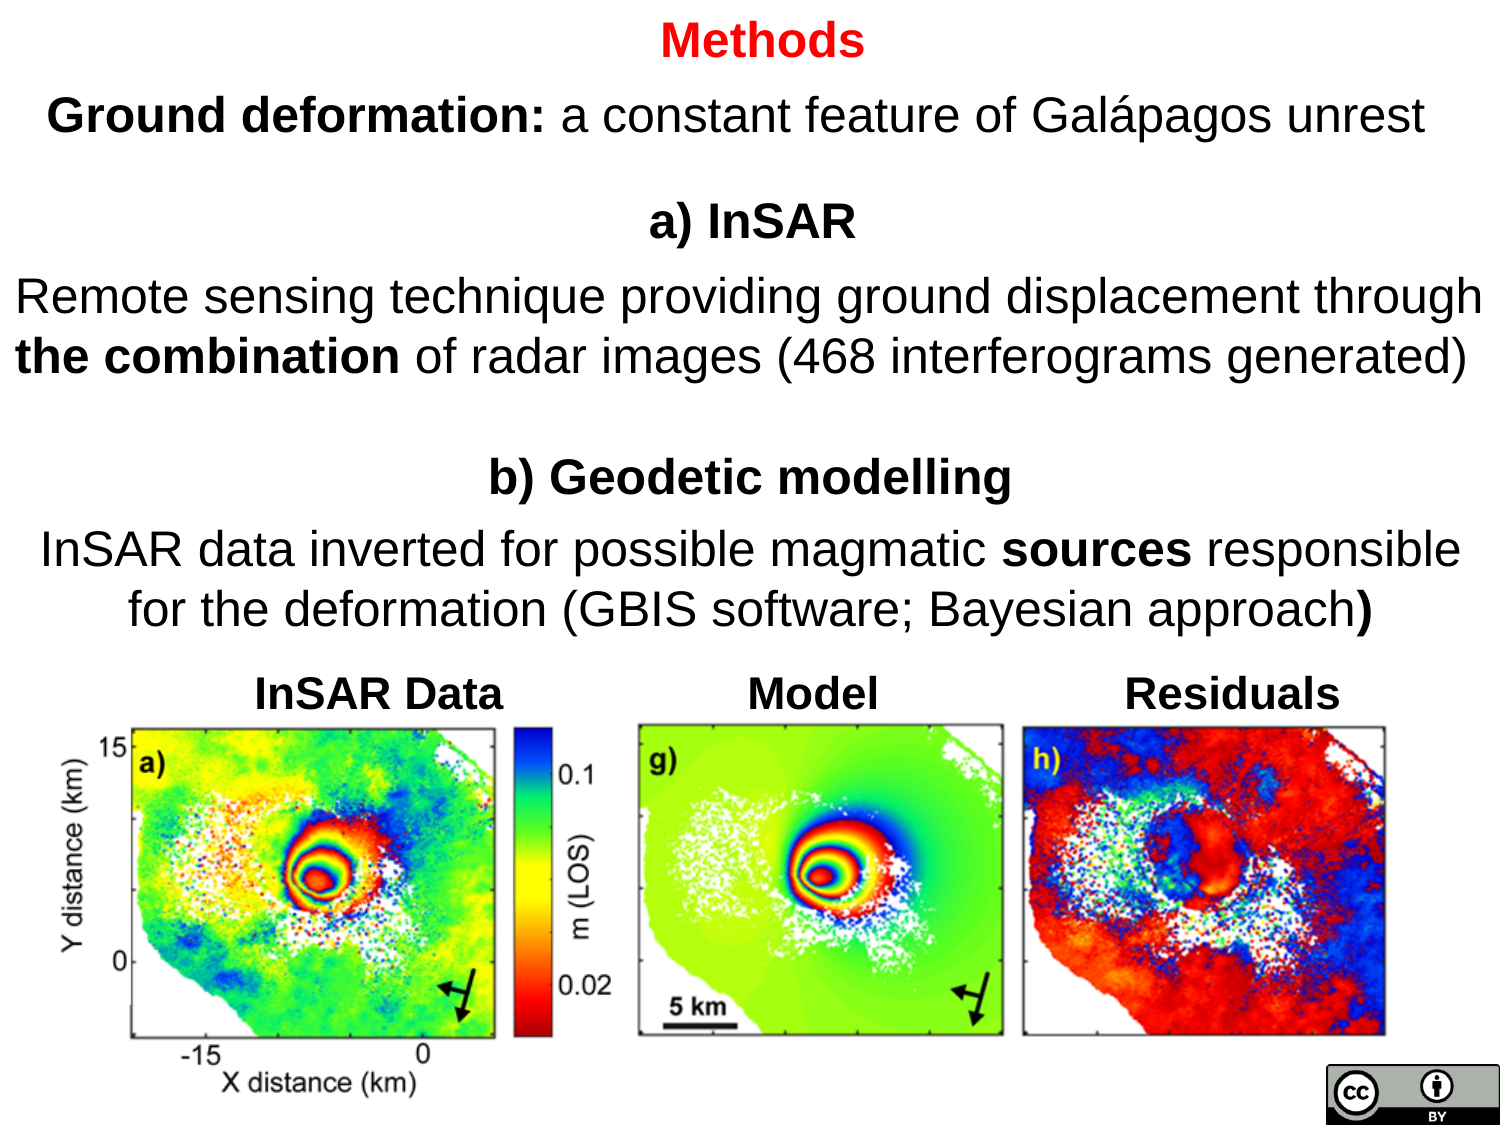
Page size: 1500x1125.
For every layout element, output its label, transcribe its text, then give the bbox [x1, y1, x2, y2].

text_box Residuals [1109, 655, 1390, 719]
text_box InSAR data inverted for possible magmatic sources responsible for the deformation (GBIS software; Bayesian approach) [0, 508, 1500, 644]
text_box a) InSAR [633, 180, 896, 255]
picture [54, 724, 627, 1103]
picture [1326, 1064, 1500, 1125]
text_box Methods [645, 0, 970, 75]
text_box InSAR Data [239, 655, 520, 724]
text_box Model [732, 655, 1013, 719]
text_box Remote sensing technique providing ground displacement through the combination of radar images (468 interferograms generated) [0, 255, 1500, 391]
picture [635, 719, 1390, 1039]
text_box Ground deformation: a constant feature of Galápagos unrest [31, 74, 1478, 150]
text_box b) Geodetic modelling [0, 436, 1500, 508]
